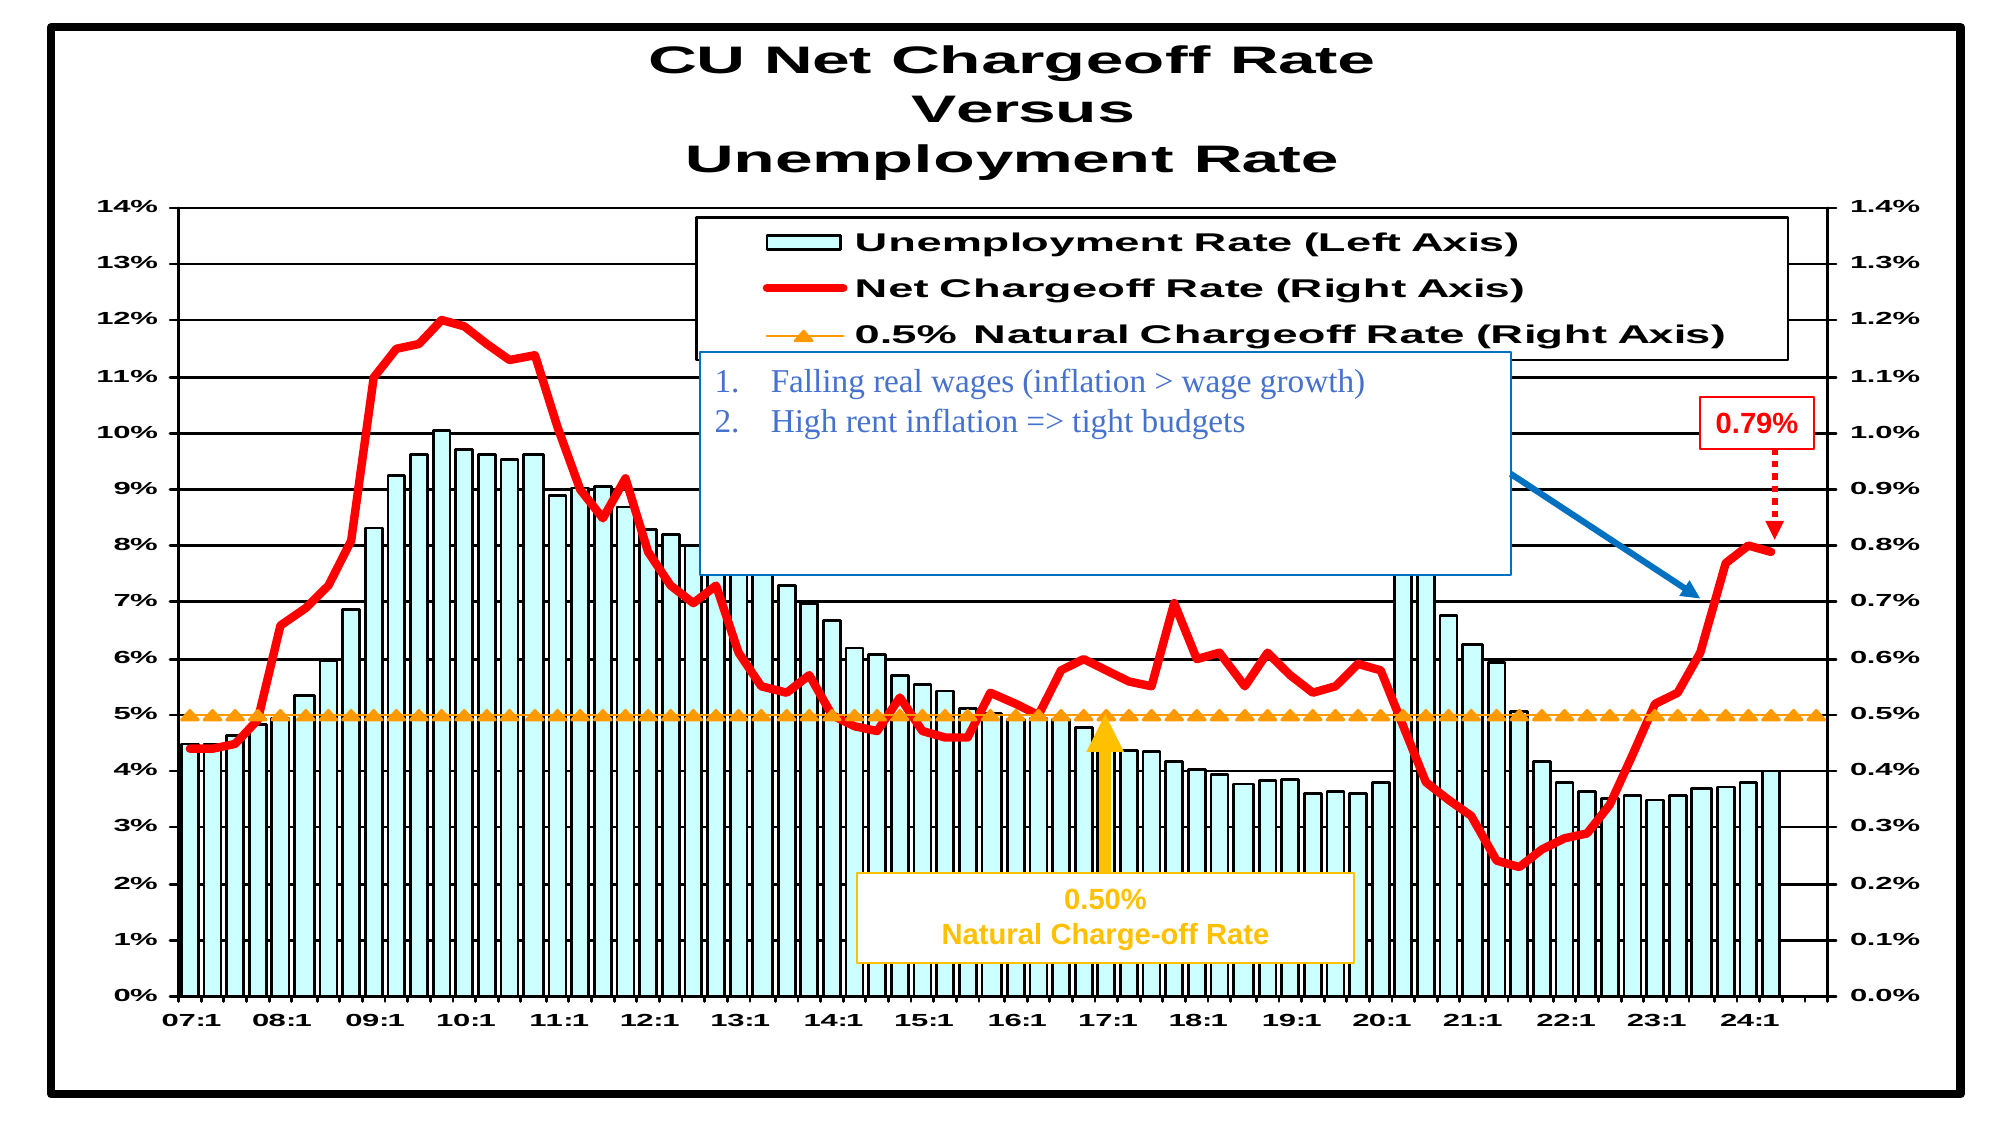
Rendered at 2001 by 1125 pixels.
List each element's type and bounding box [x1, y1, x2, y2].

text_box [1510, 473, 1700, 599]
text_box [37, 19, 1978, 1103]
